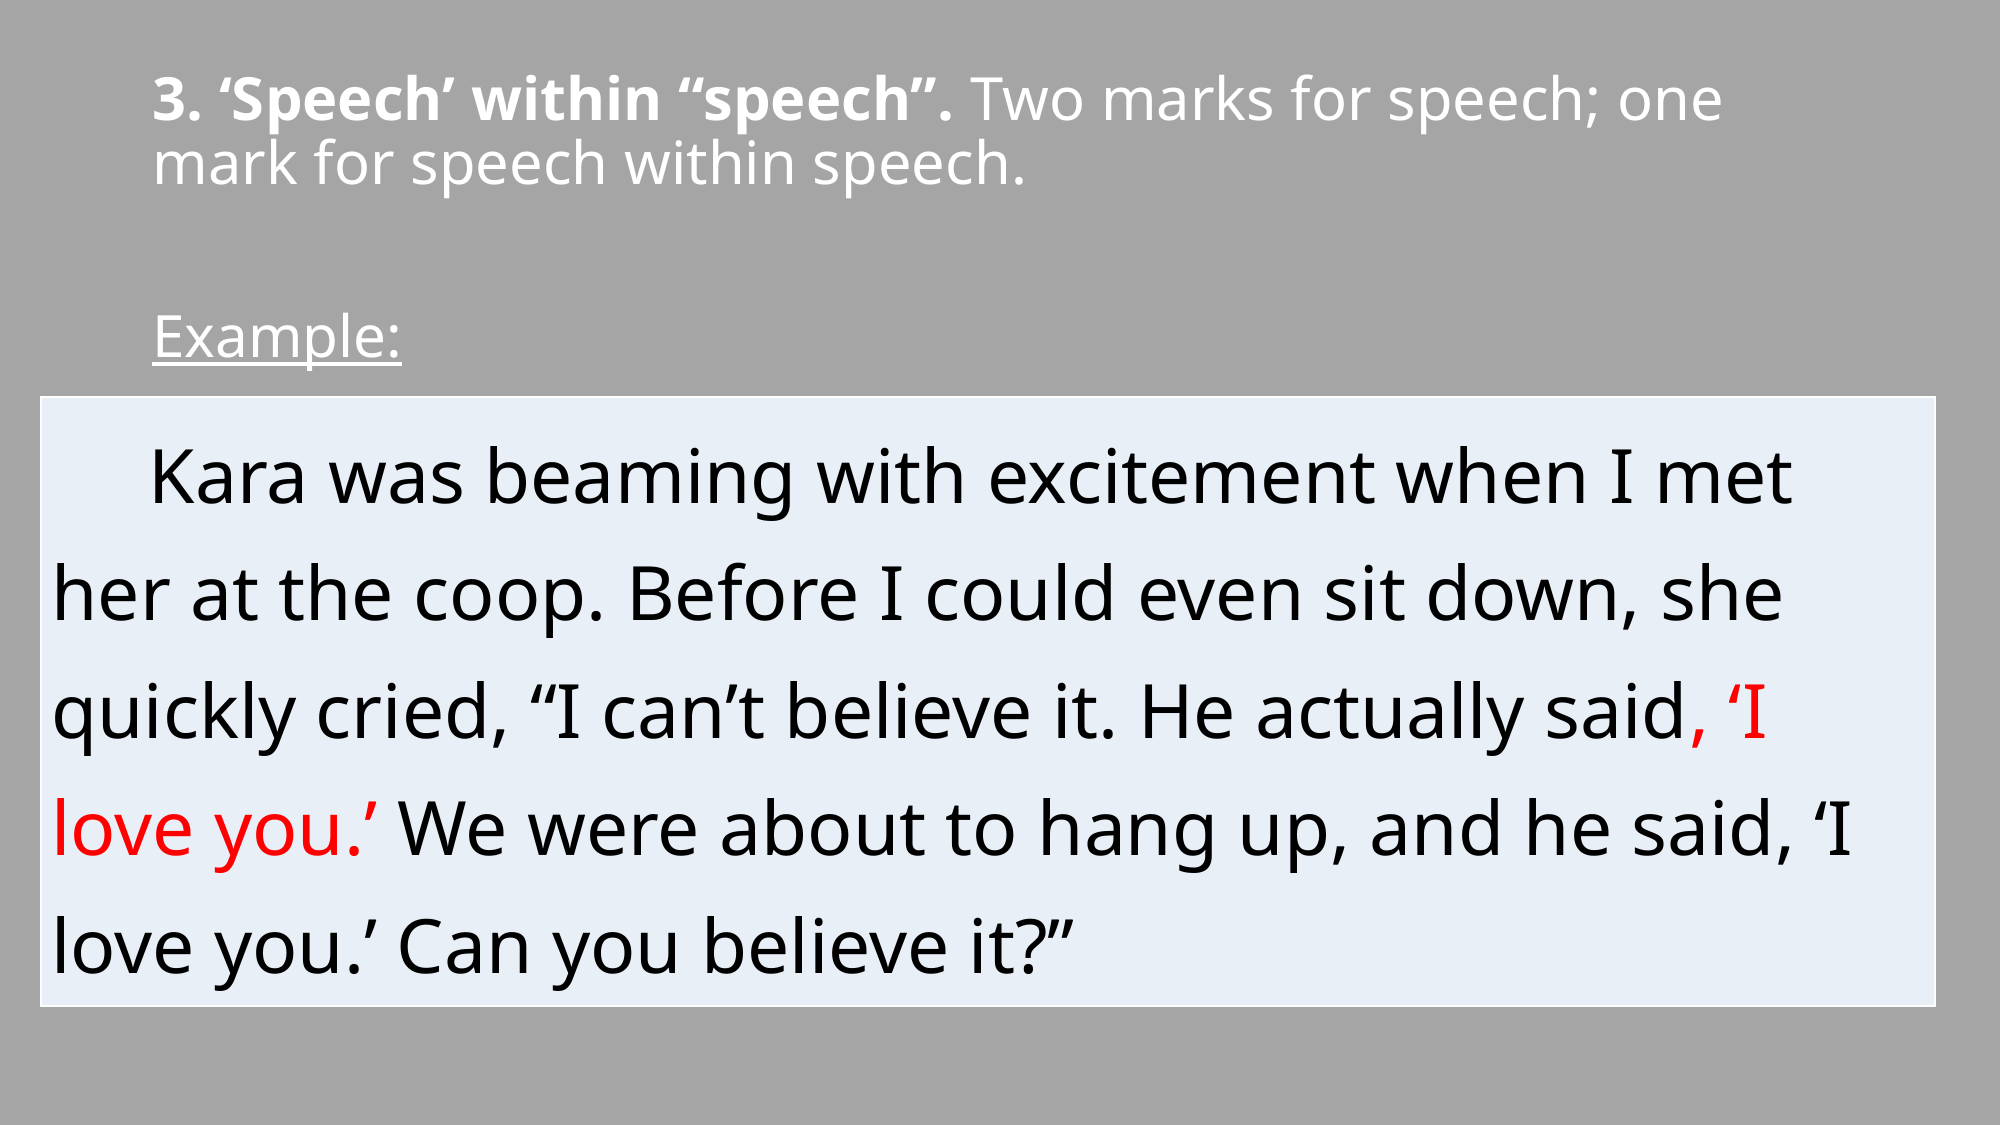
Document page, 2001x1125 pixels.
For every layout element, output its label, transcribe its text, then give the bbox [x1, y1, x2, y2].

list Example: [137, 299, 1863, 396]
title 3. ‘Speech’ within “speech”. Two marks for speech; one mark for speech within speech. [137, 59, 1863, 278]
list Example: [137, 1007, 1863, 1014]
table_header Kara was beaming with excitement when I met her at the coop. Before I could even sit down, she quickly cried, “I can’t believe it. He actually said, ‘I love you.’ We were about to hang up, and he said, ‘I love you.’ Can you believe it?” [42, 398, 1934, 1005]
